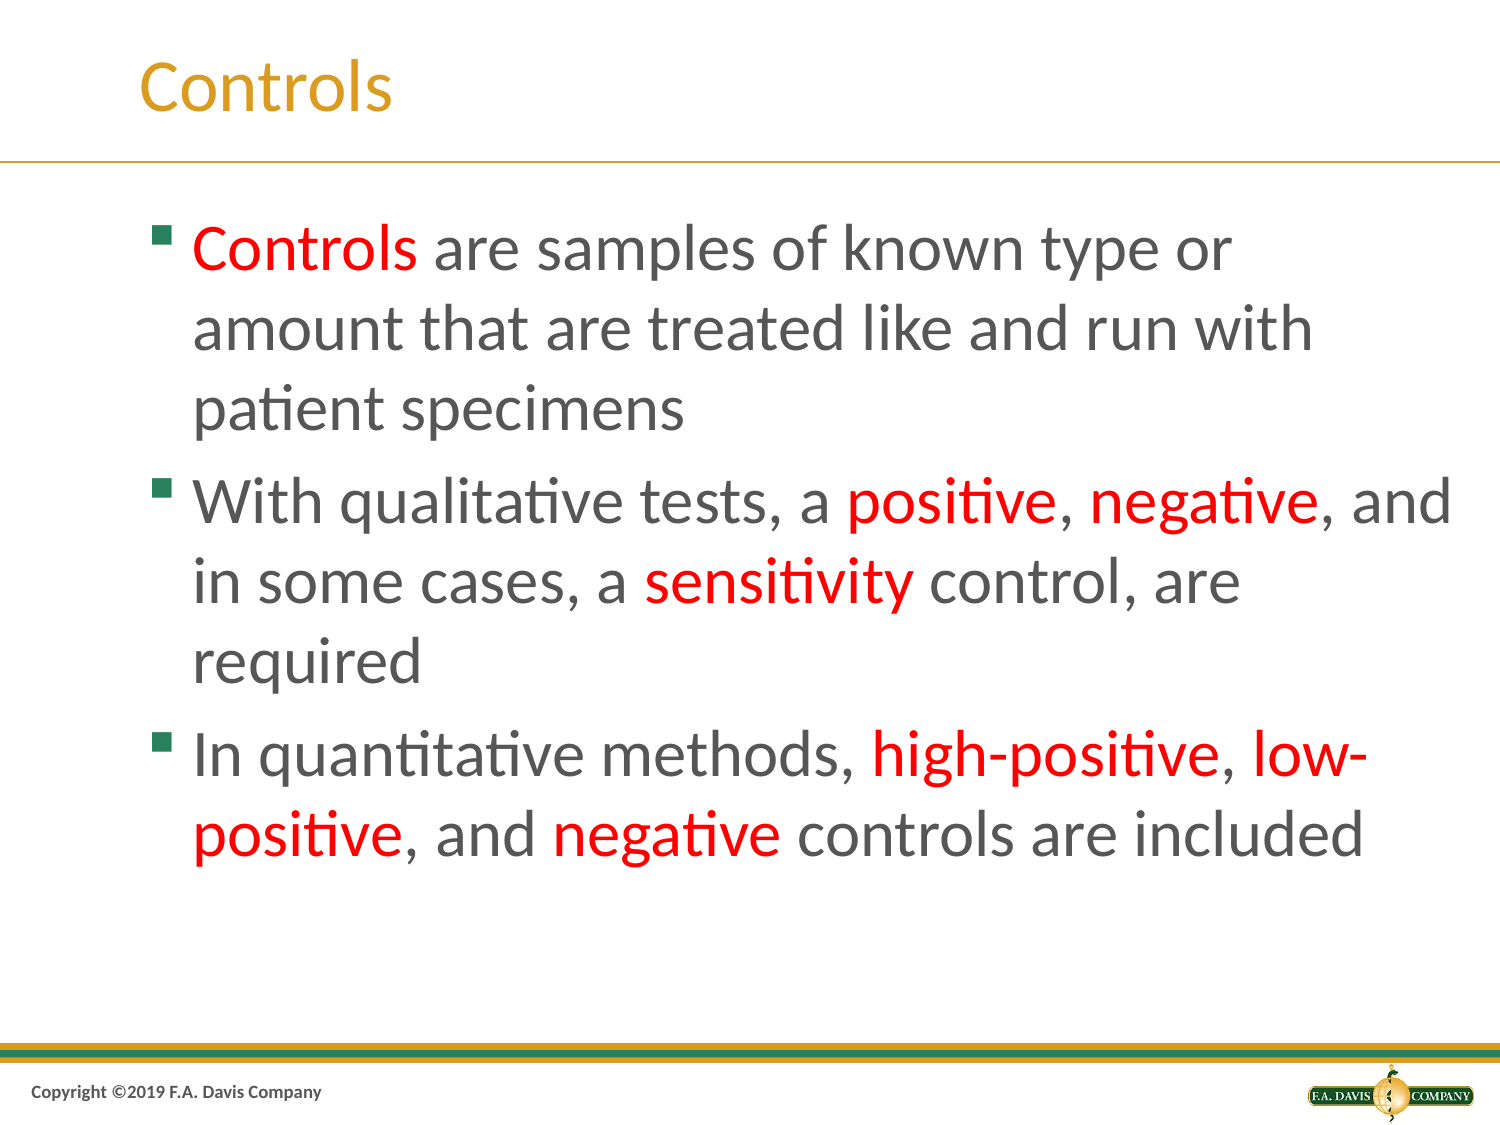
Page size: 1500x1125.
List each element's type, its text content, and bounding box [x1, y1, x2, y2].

picture [0, 1043, 1500, 1050]
list Controls are samples of known type or amount that are treated like and run with patient specimens With qualitative tests, a positive, negative, and in some cases, a sensitivity control, are required In quantitative methods, high-positive, low- positive, and negative controls are included [75, 196, 1475, 1038]
title Controls [124, 38, 1475, 136]
picture [1308, 1064, 1474, 1124]
picture [0, 1058, 1500, 1063]
